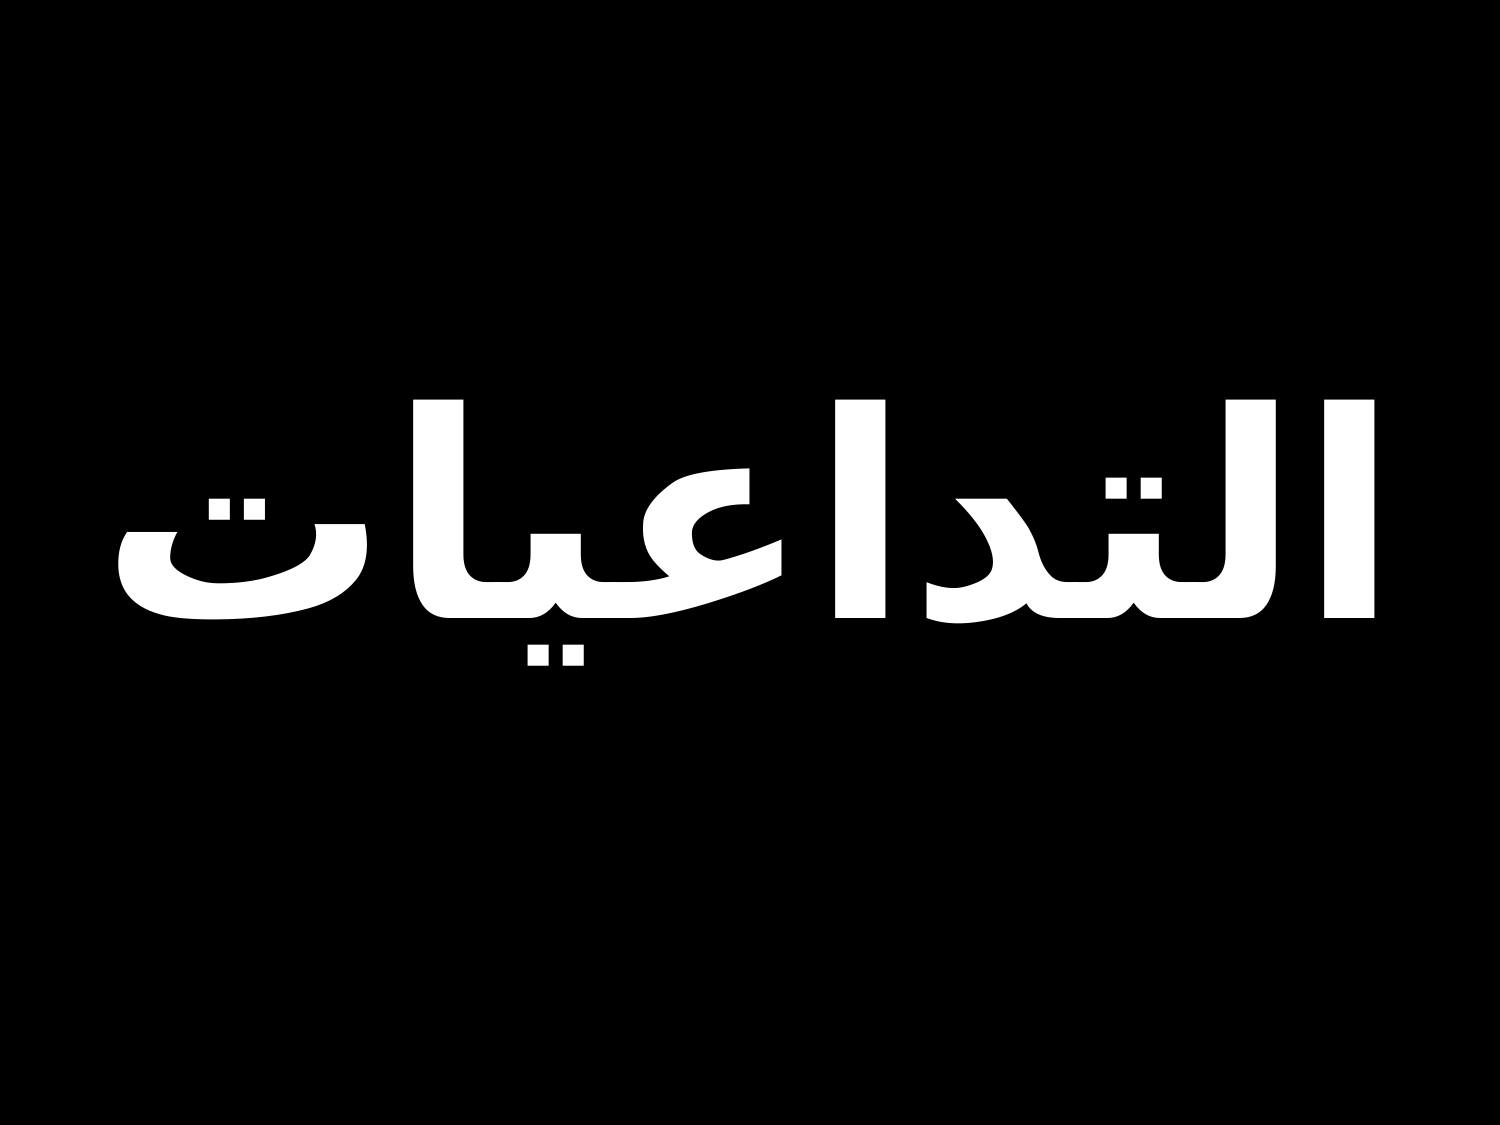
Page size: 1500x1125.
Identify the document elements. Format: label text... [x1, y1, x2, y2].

title التداعيات [6, 117, 1495, 890]
